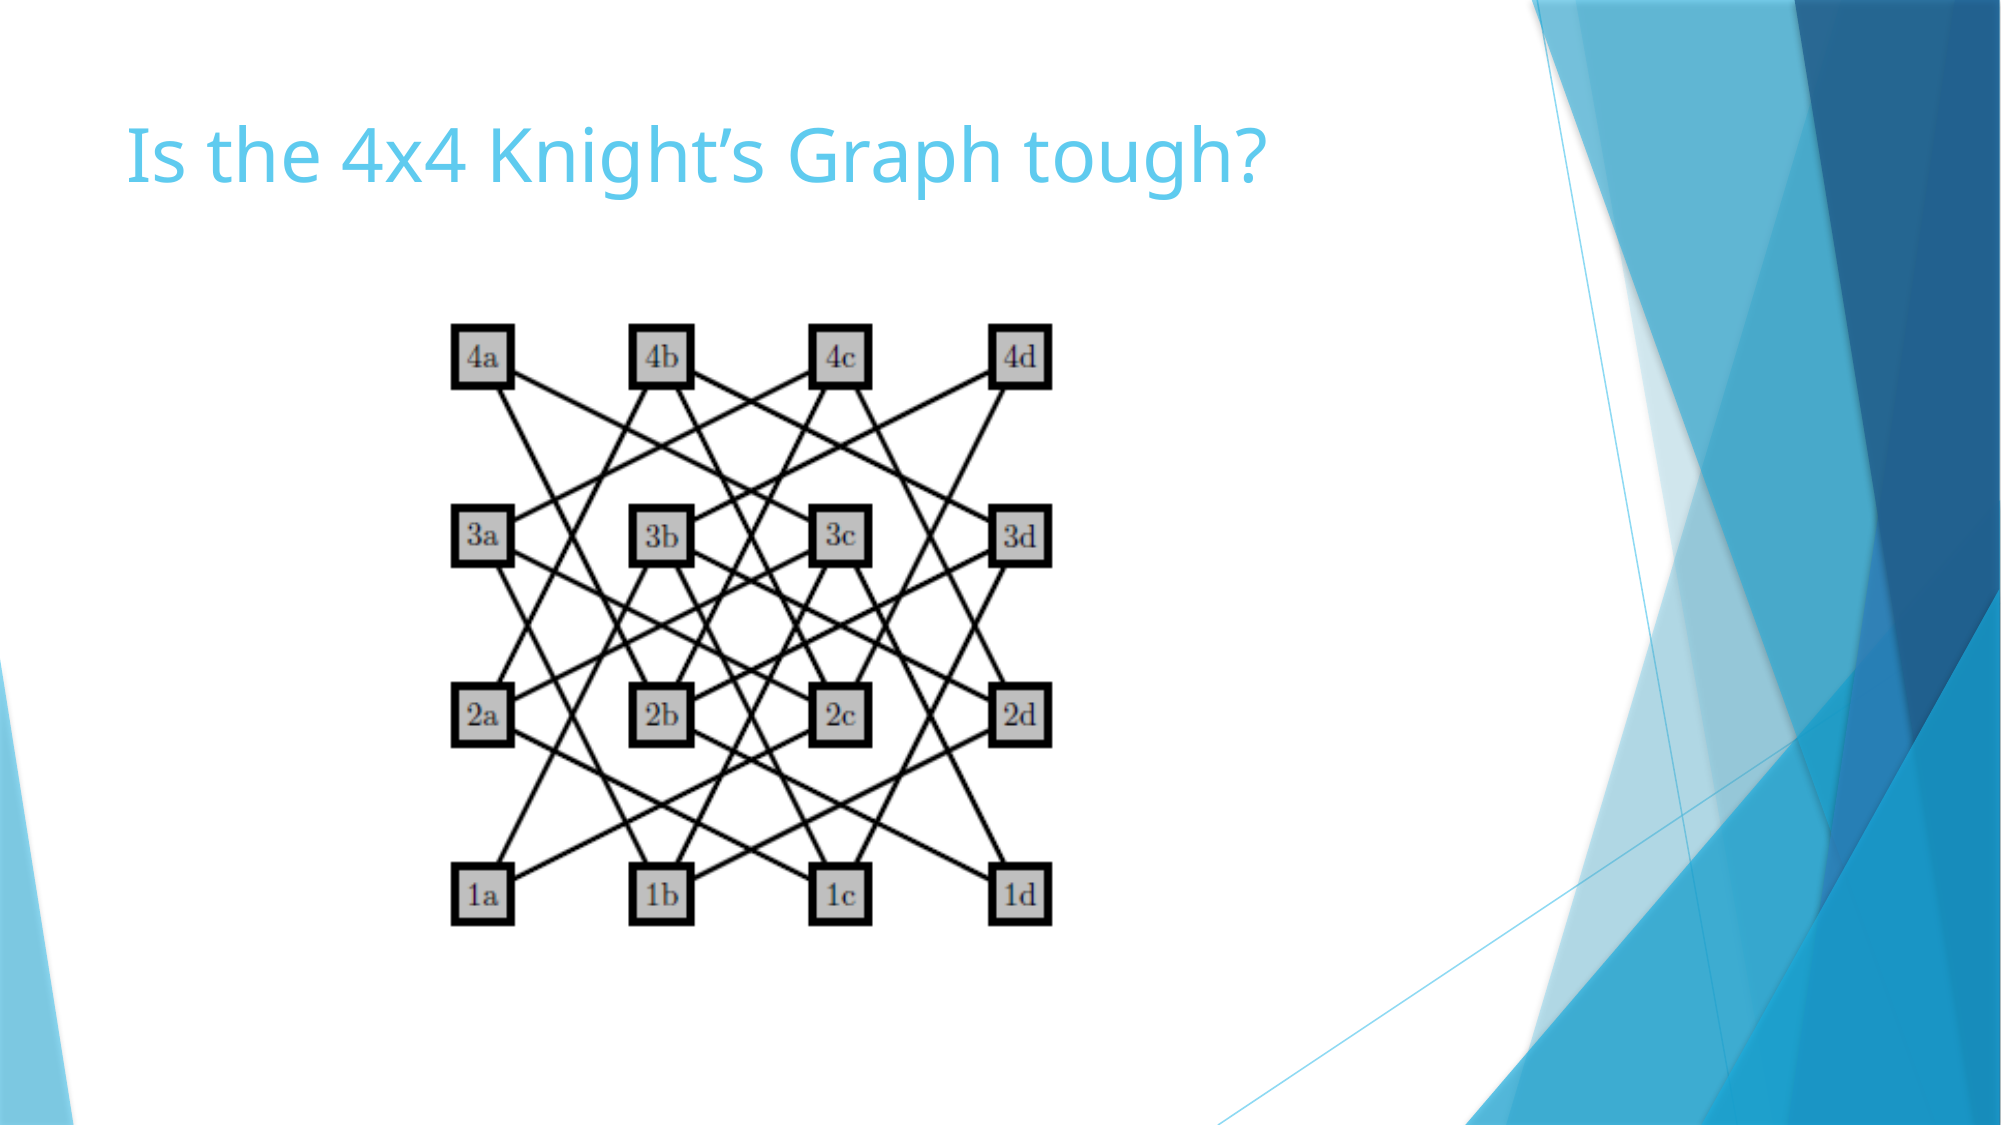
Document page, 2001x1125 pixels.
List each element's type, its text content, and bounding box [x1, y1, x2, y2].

title Is the 4x4 Knight’s Graph tough? [111, 99, 1522, 317]
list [438, 316, 1062, 937]
